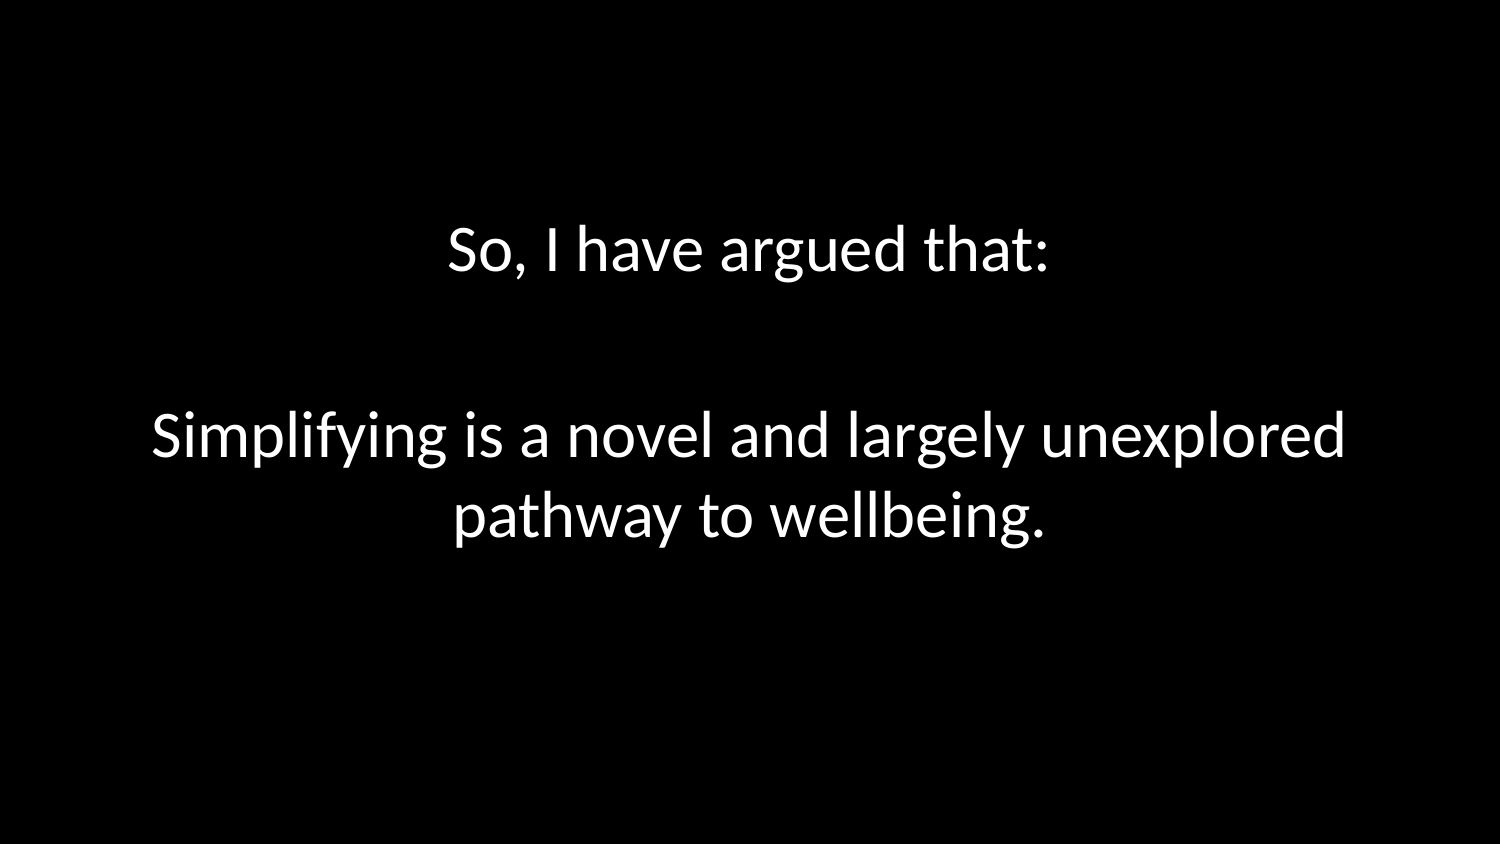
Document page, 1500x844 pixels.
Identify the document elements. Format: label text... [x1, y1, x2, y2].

list So, I have argued that: Simplifying is a novel and largely unexplored pathway to wellbeing. [75, 196, 1425, 754]
